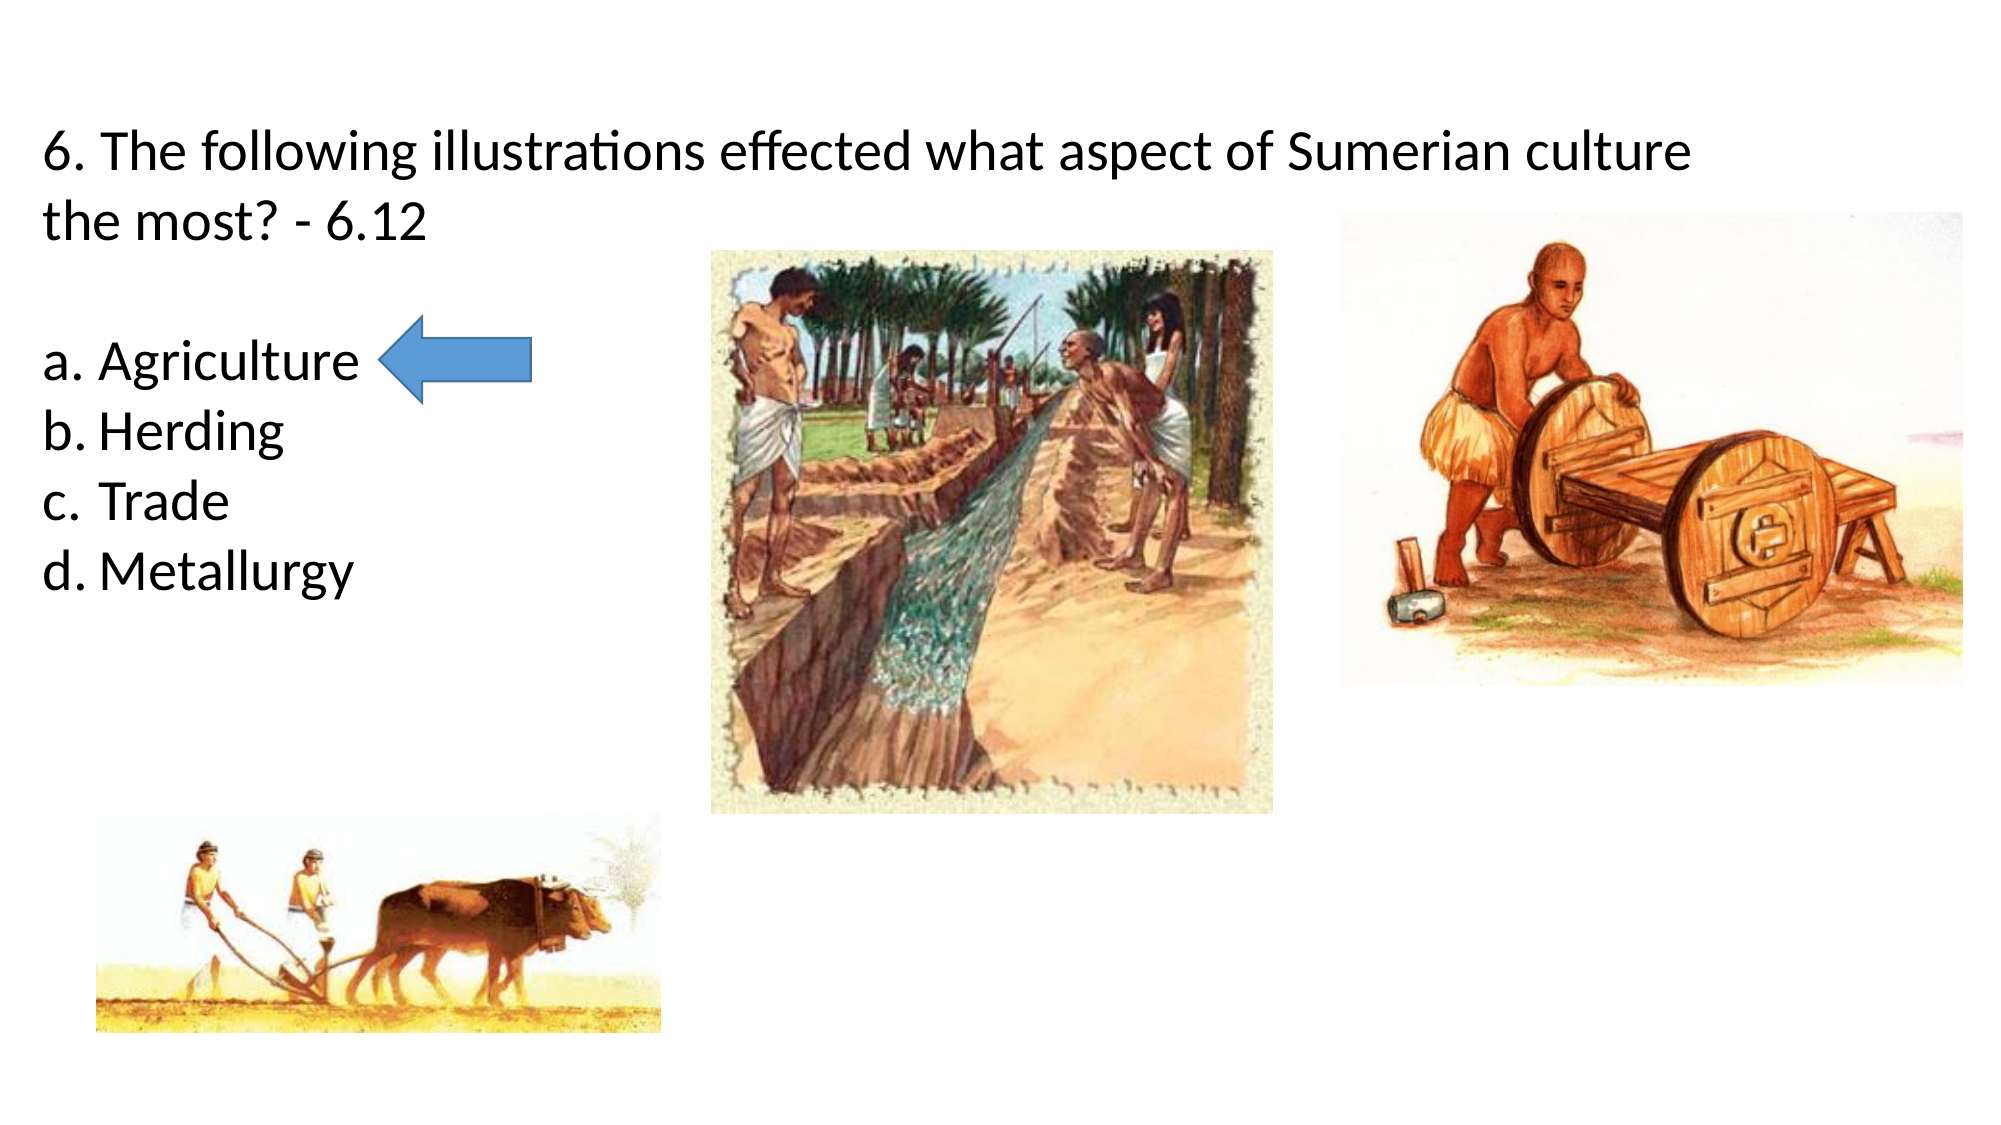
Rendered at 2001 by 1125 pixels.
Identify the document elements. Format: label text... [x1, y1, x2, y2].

picture [96, 813, 661, 1033]
picture [1339, 212, 1963, 686]
picture [711, 250, 1273, 814]
text_box 6. The following illustrations effected what aspect of Sumerian culture the most? - 6.12 Agriculture Herding Trade Metallurgy [27, 105, 1758, 865]
text_box [377, 313, 532, 406]
